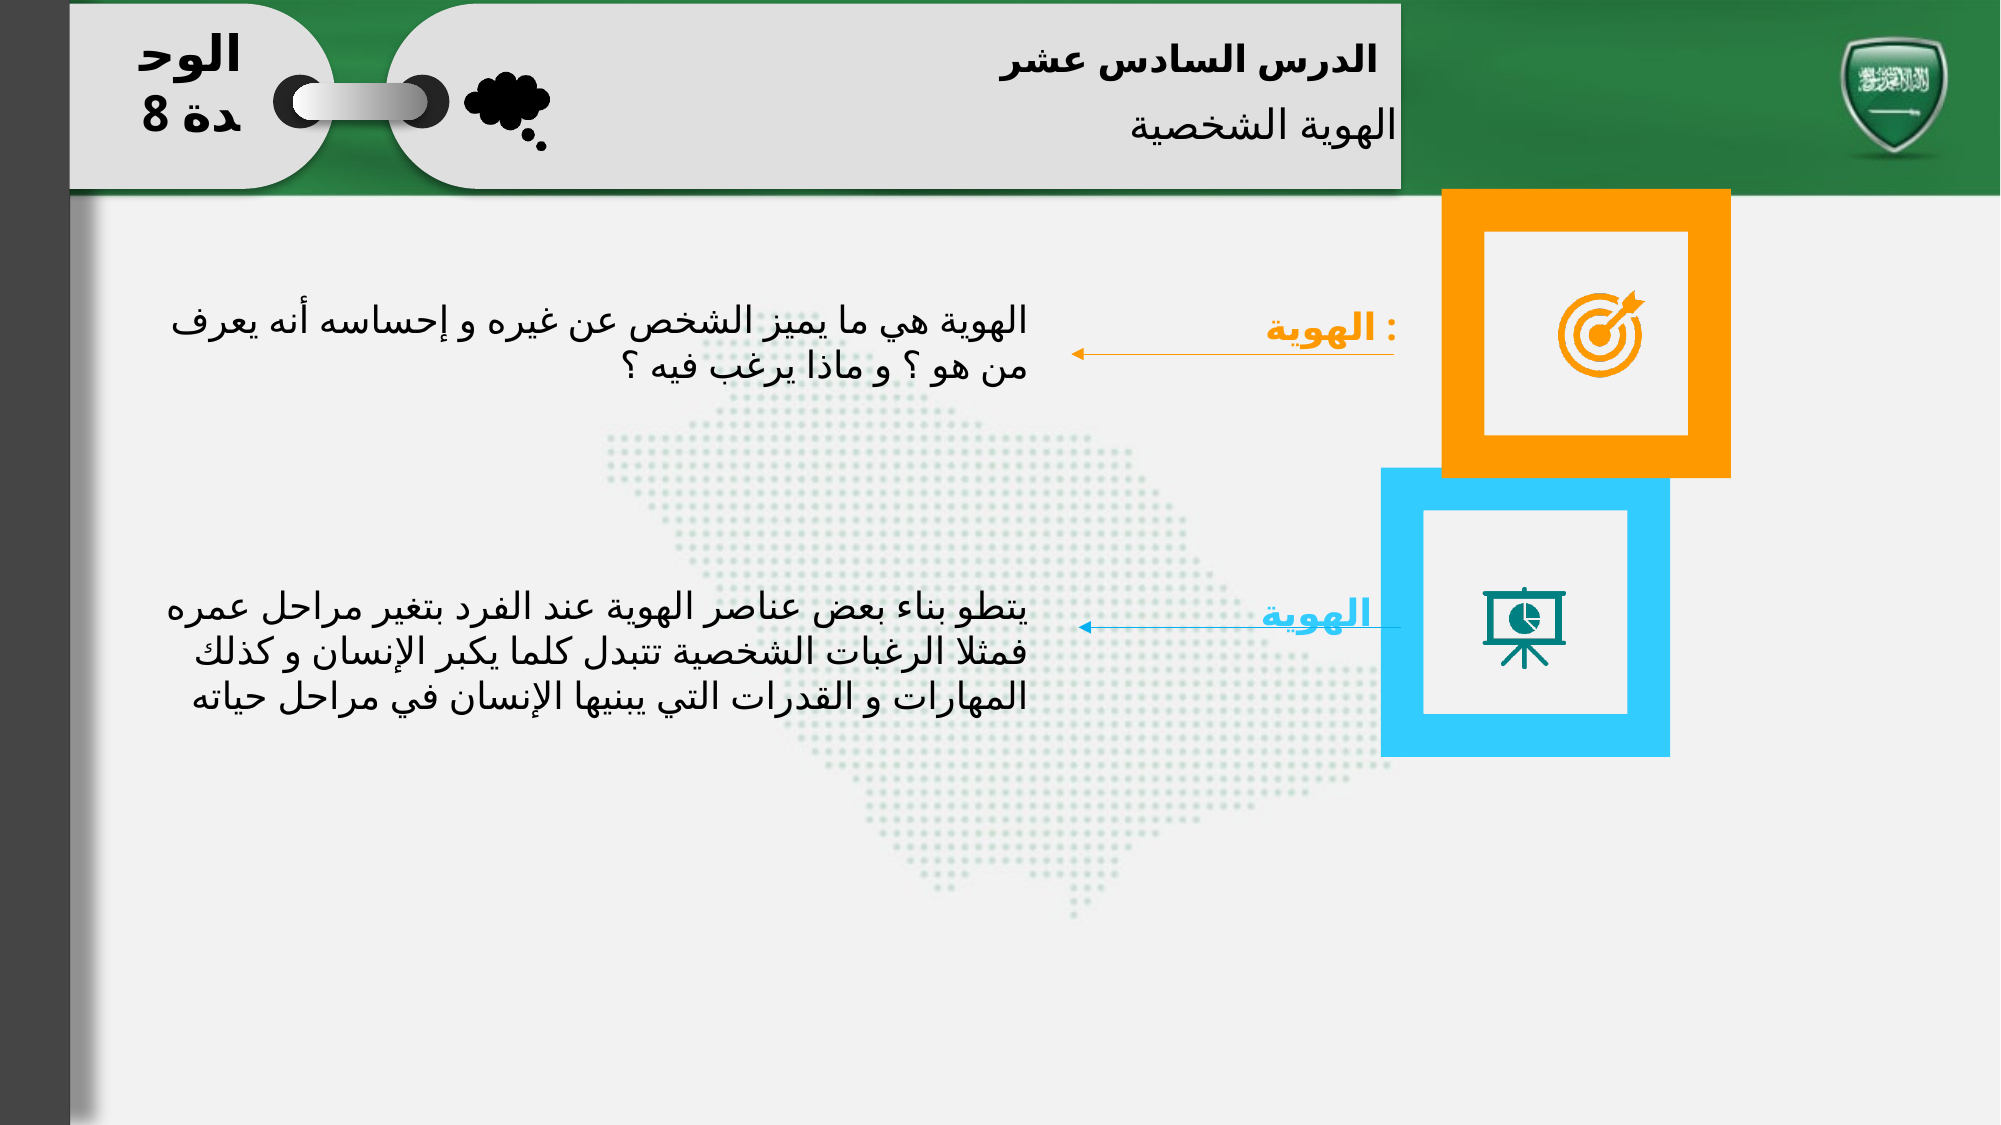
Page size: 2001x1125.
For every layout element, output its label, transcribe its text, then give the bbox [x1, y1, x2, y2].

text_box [1380, 467, 1671, 757]
text_box الهوية هي ما يميز الشخص عن غيره و إحساسه أنه يعرف من هو ؟ و ماذا يرغب فيه ؟ [108, 288, 1044, 394]
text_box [1441, 188, 1731, 479]
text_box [55, 3, 1414, 189]
text_box الهوية : [1061, 295, 1412, 356]
text_box [0, 0, 71, 1125]
text_box الهوية : [1057, 581, 1380, 642]
text_box يتطو بناء بعض عناصر الهوية عند الفرد بتغير مراحل عمره فمثلا الرغبات الشخصية تتبدل كلما يكبر الإنسان و كذلك المهارات و القدرات التي يبنيها الإنسان في مراحل حياته [122, 574, 1044, 725]
picture [71, 0, 2001, 1125]
